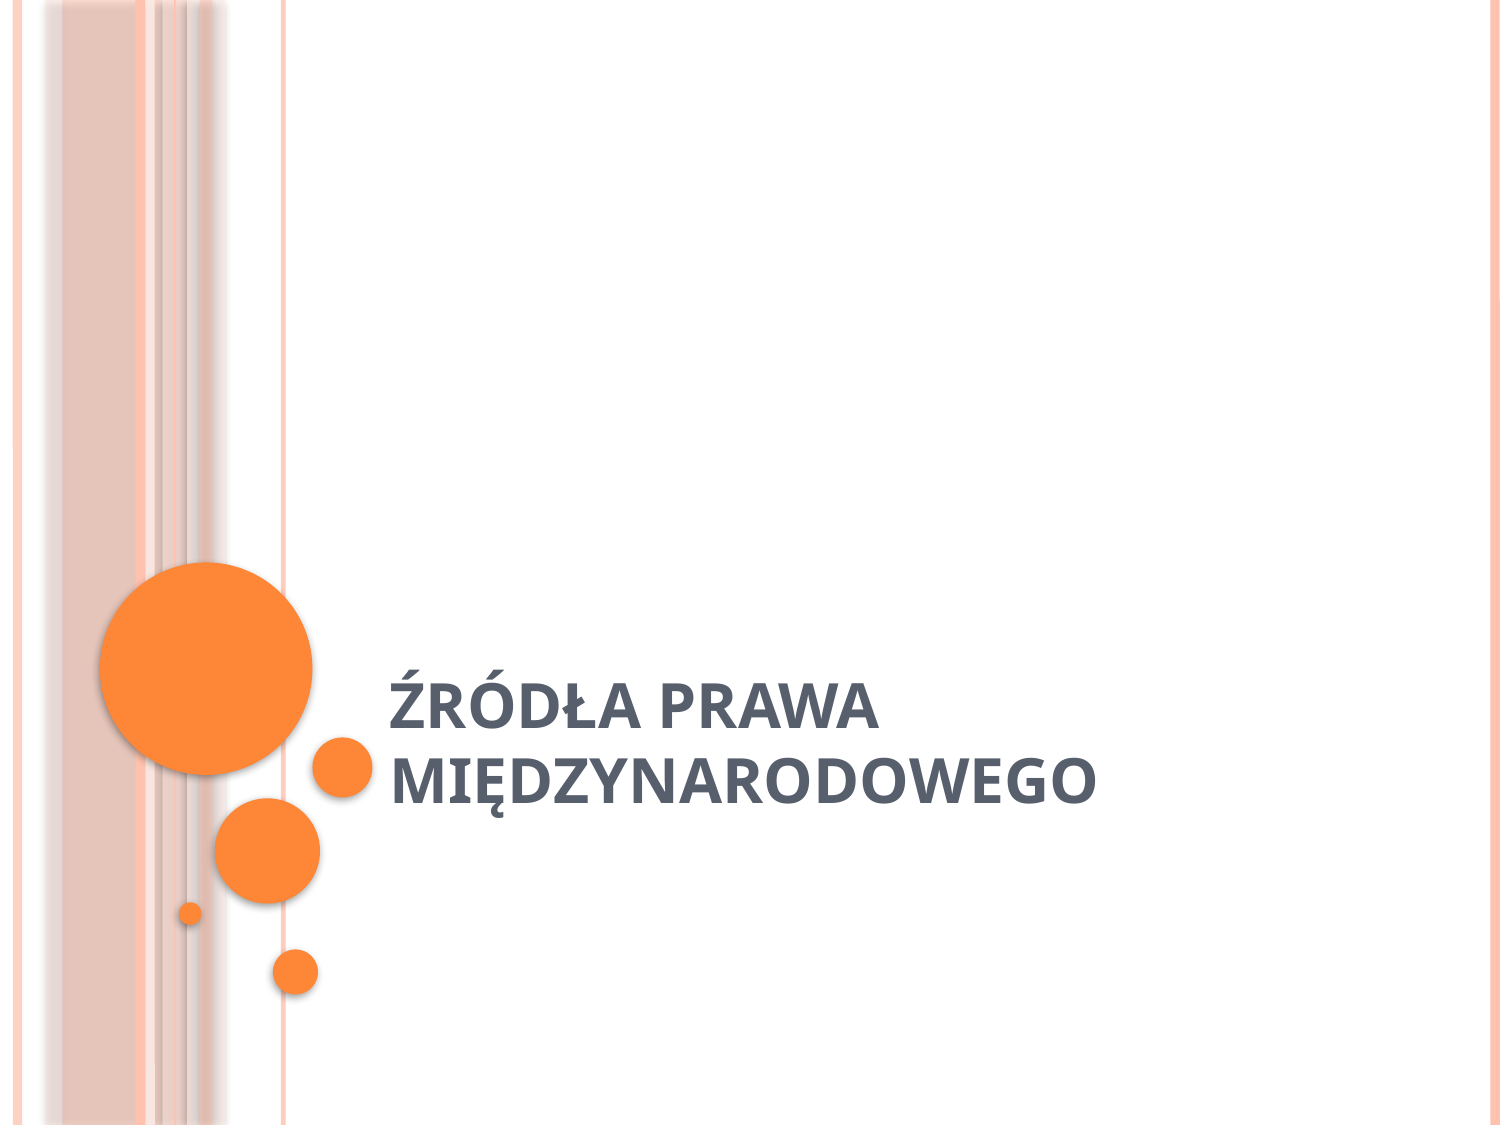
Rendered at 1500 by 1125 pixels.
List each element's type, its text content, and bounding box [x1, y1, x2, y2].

title Źródła prawa międzynarodowego [375, 512, 1388, 824]
